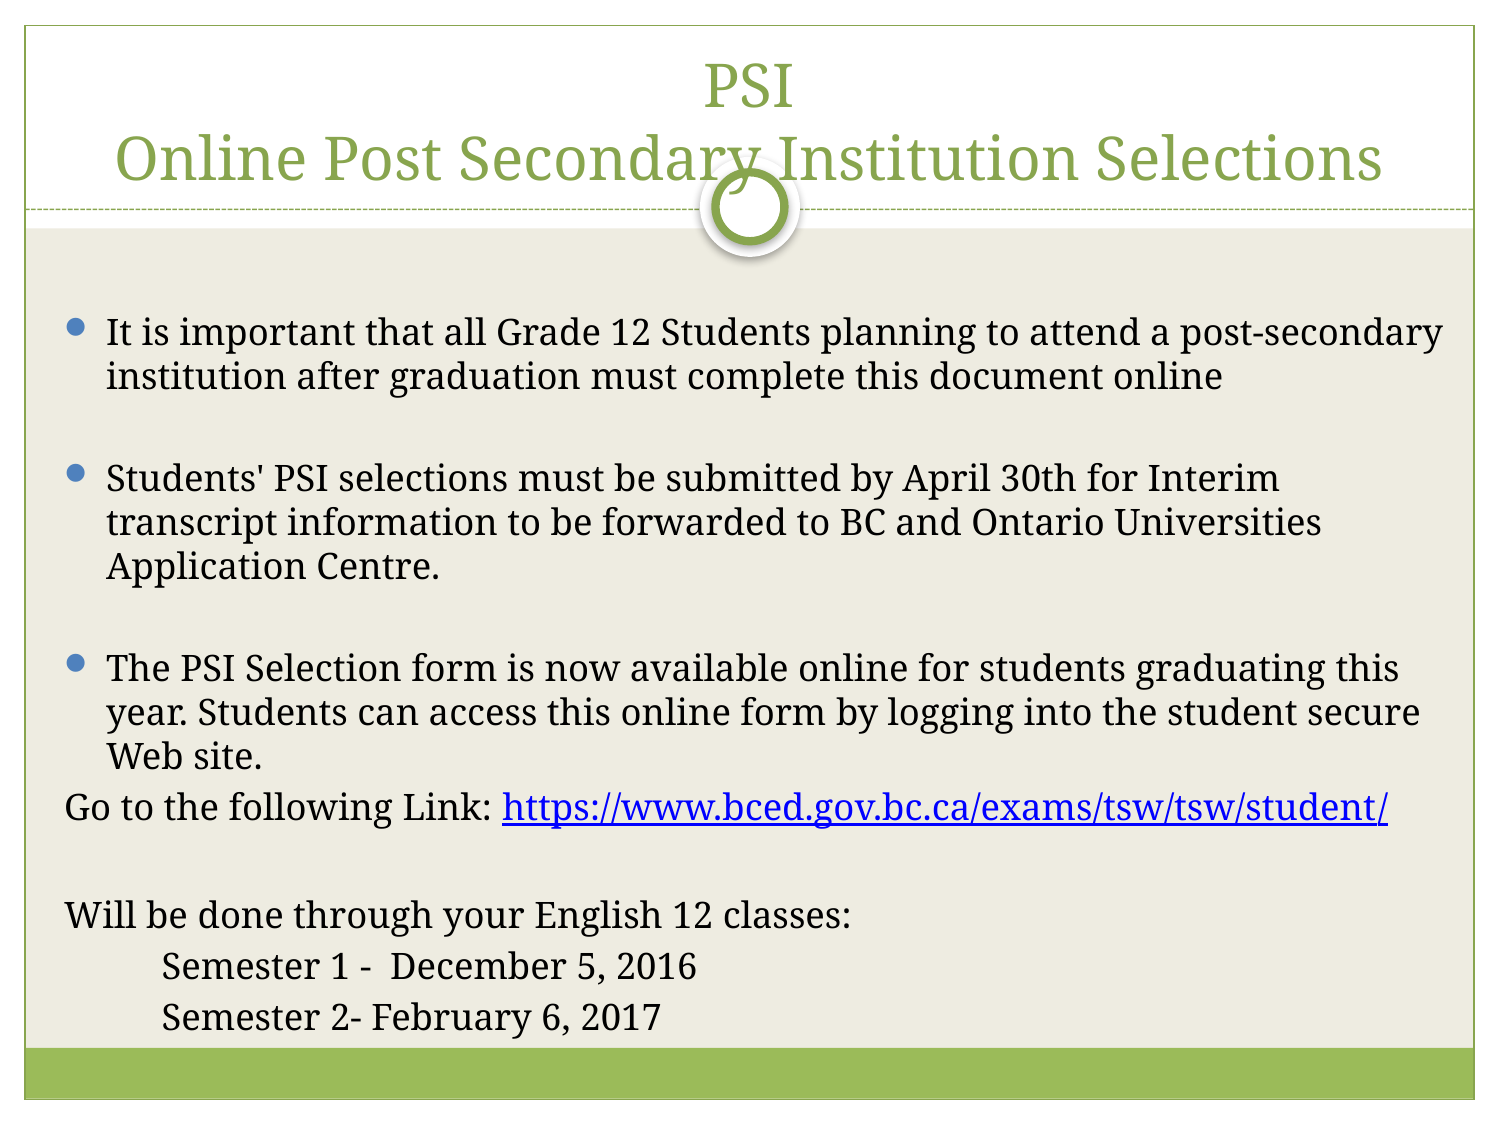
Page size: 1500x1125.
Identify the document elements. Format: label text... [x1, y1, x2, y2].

list It is important that all Grade 12 Students planning to attend a post-secondary institution after graduation must complete this document online Students' PSI selections must be submitted by April 30th for Interim transcript information to be forwarded to BC and Ontario Universities Application Centre. The PSI Selection form is now available online for students graduating this year. Students can access this online form by logging into the student secure Web site. Go to the following Link: https://www.bced.gov.bc.ca/exams/tsw/tsw/student/ Will be done through your English 12 classes: Semester 1 - December 5, 2016 Semester 2- February 6, 2017 [49, 250, 1475, 1063]
title PSI Online Post Secondary Institution Selections [49, 37, 1450, 200]
